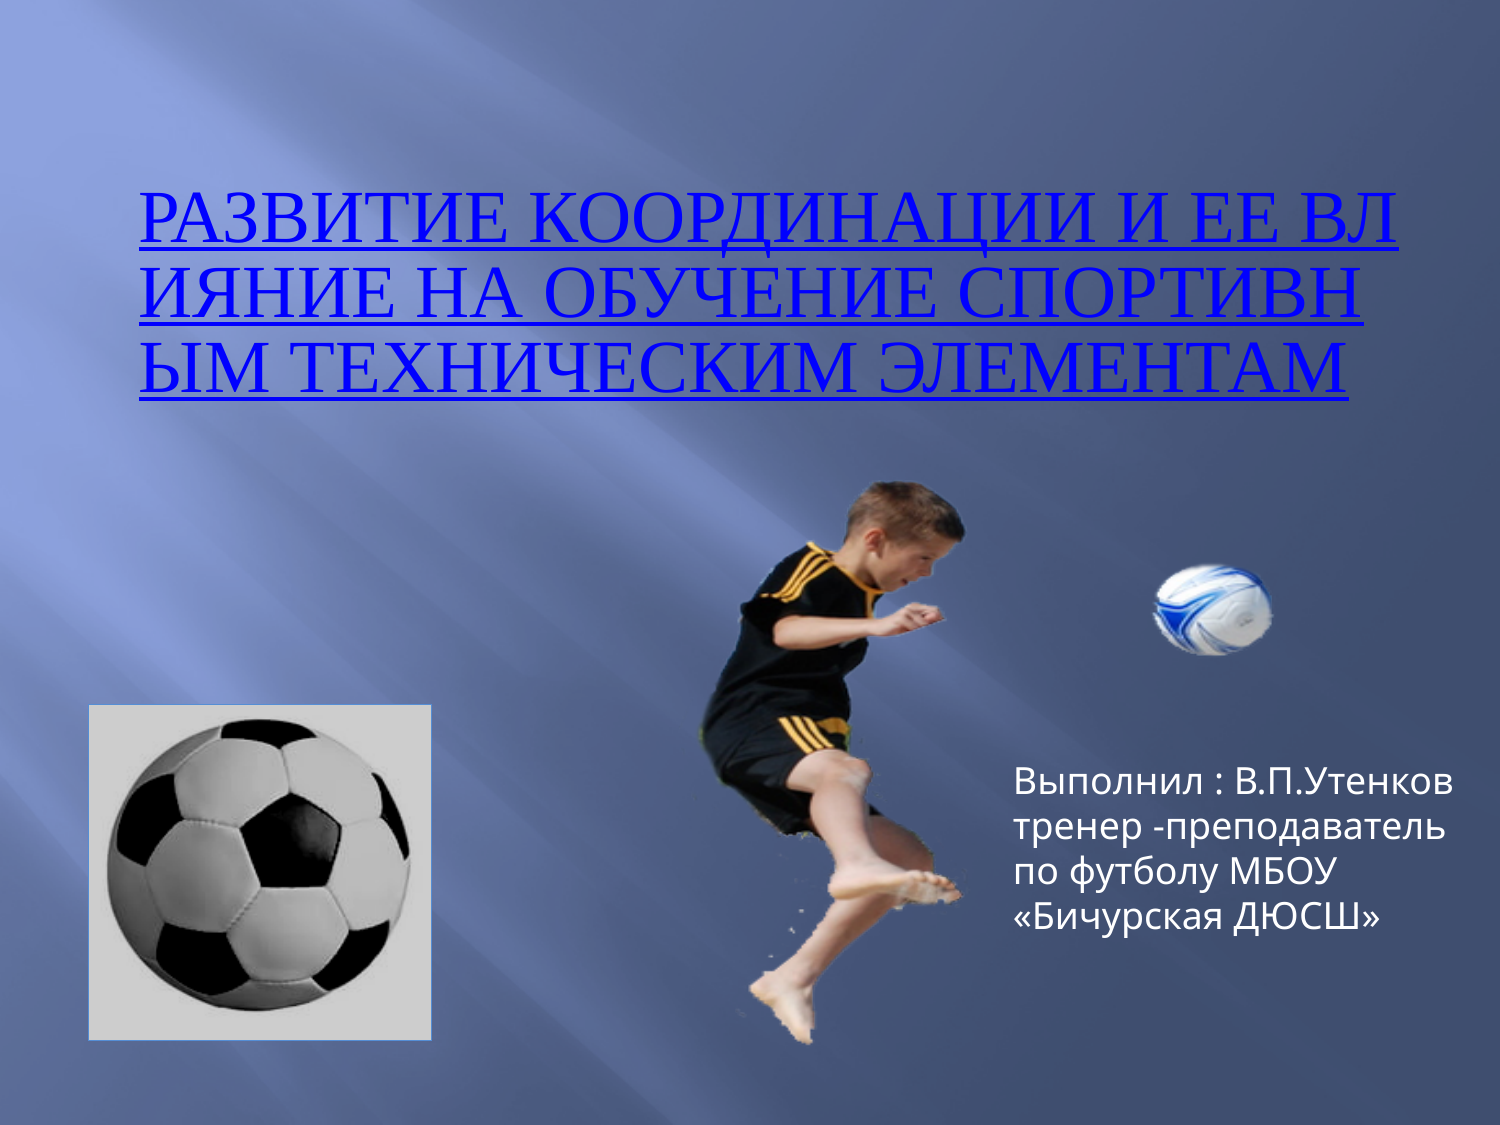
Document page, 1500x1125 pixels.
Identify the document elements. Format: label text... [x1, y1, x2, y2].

text_box РАЗВИТИЕ КООРДИНАЦИИ И ЕЕ ВЛИЯНИЕ НА ОБУЧЕНИЕ СПОРТИВНЫМ ТЕХНИЧЕСКИМ ЭЛЕМЕНТАМ [123, 160, 1424, 266]
text_box Выполнил : В.П.Утенков тренер -преподаватель по футболу МБОУ «Бичурская ДЮСШ» [1338, 749, 1500, 944]
picture [88, 703, 432, 1041]
picture [679, 479, 1294, 1071]
